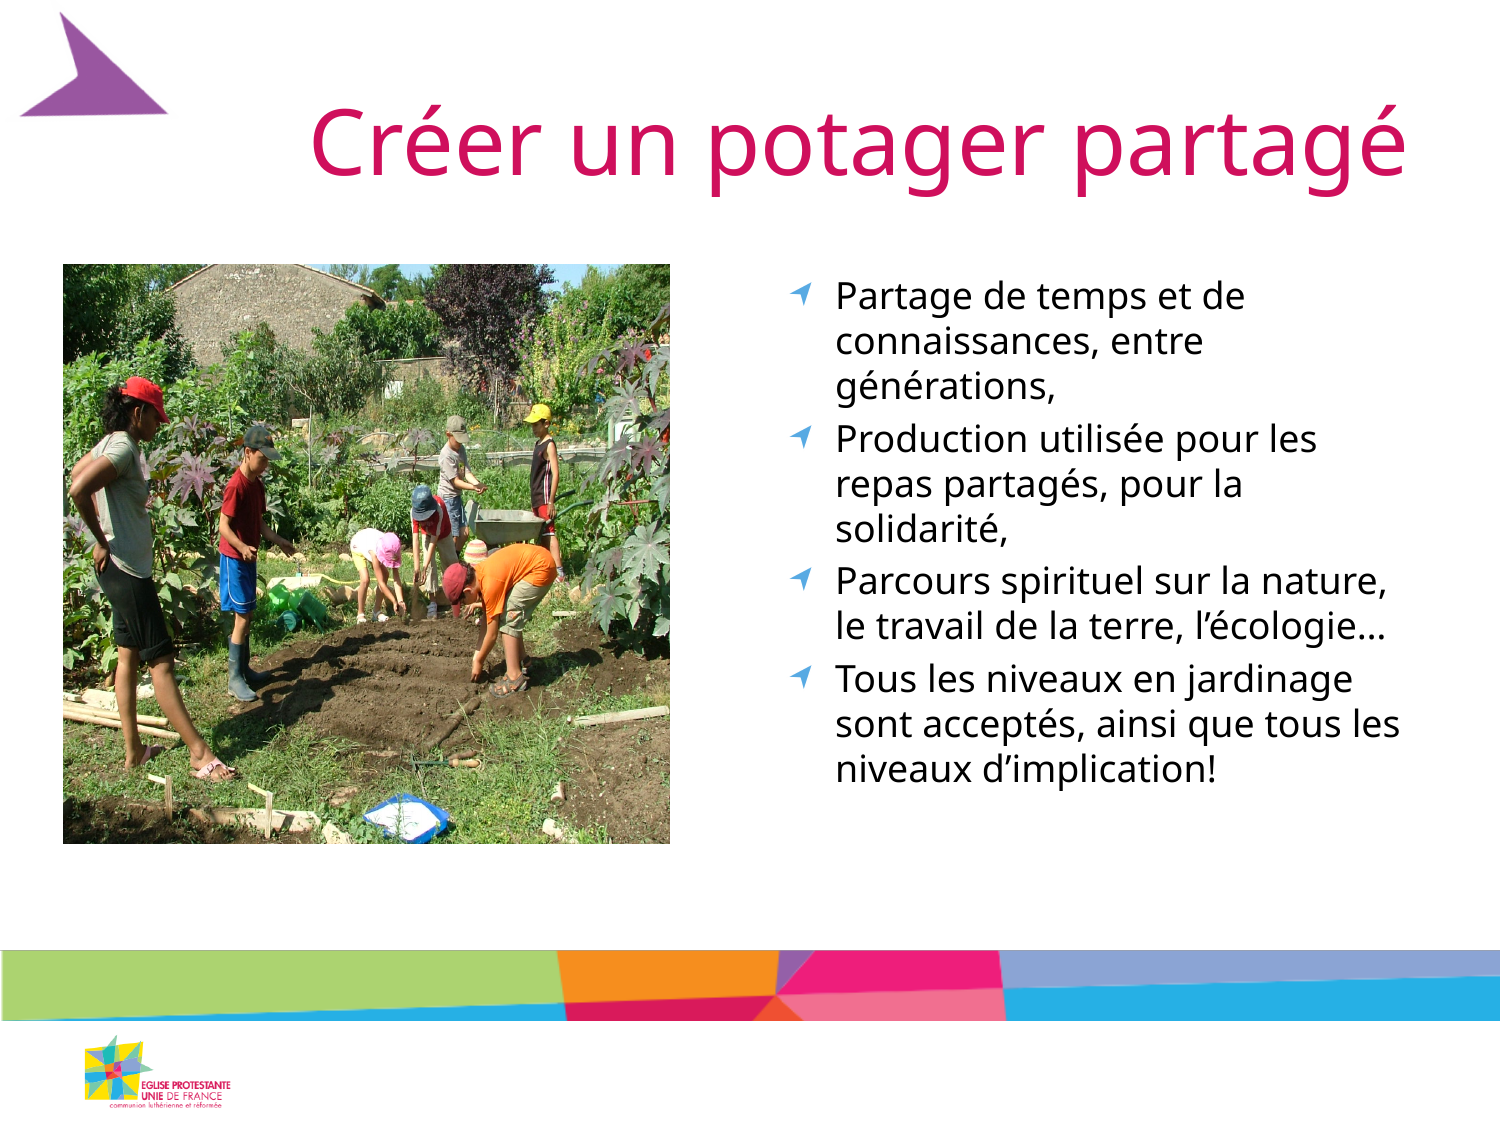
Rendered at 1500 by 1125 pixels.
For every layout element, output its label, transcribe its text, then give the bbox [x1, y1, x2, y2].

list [63, 264, 670, 845]
picture [0, 0, 200, 231]
title Créer un potager partagé [75, 45, 1425, 233]
text_box Partage de temps et de connaissances, entre générations, Production utilisée pour les repas partagés, pour la solidarité, Parcours spirituel sur la nature, le travail de la terre, l’écologie… Tous les niveaux en jardinage sont acceptés, ainsi que tous les niveaux d’implication! [763, 264, 1439, 943]
picture [778, 273, 821, 316]
picture [778, 656, 821, 699]
picture [778, 558, 821, 601]
picture [778, 416, 821, 459]
